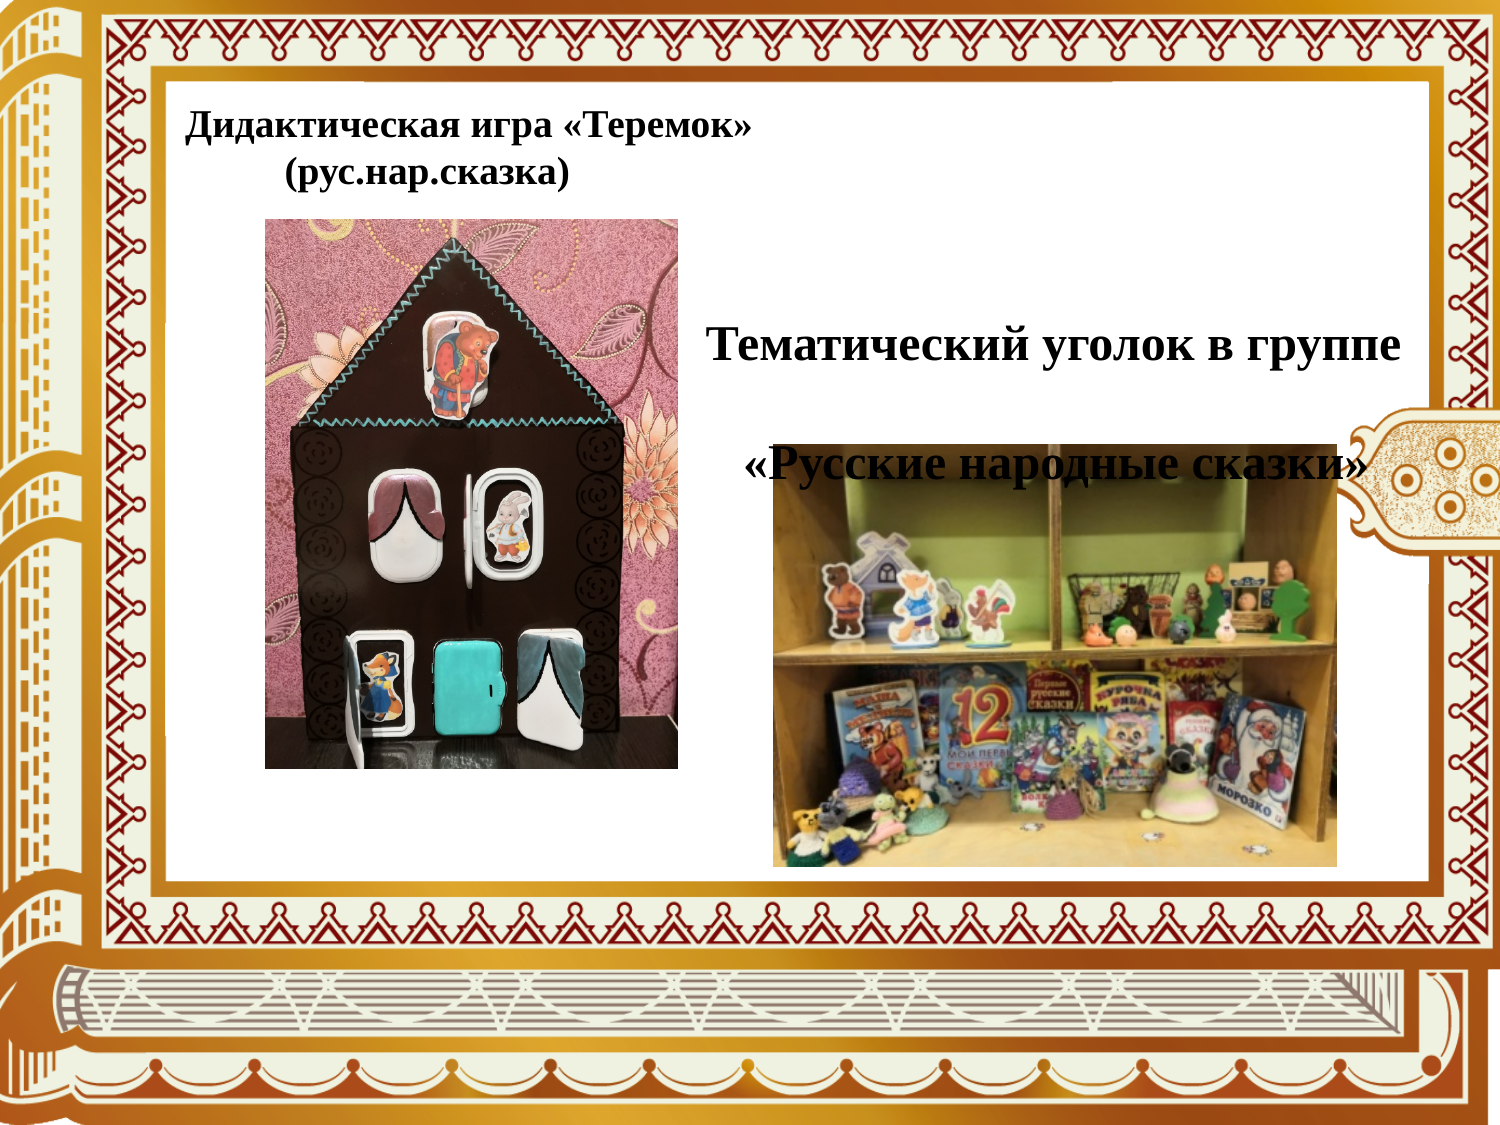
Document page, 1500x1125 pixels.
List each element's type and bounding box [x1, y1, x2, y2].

list [265, 219, 678, 769]
picture [0, 0, 1500, 1125]
